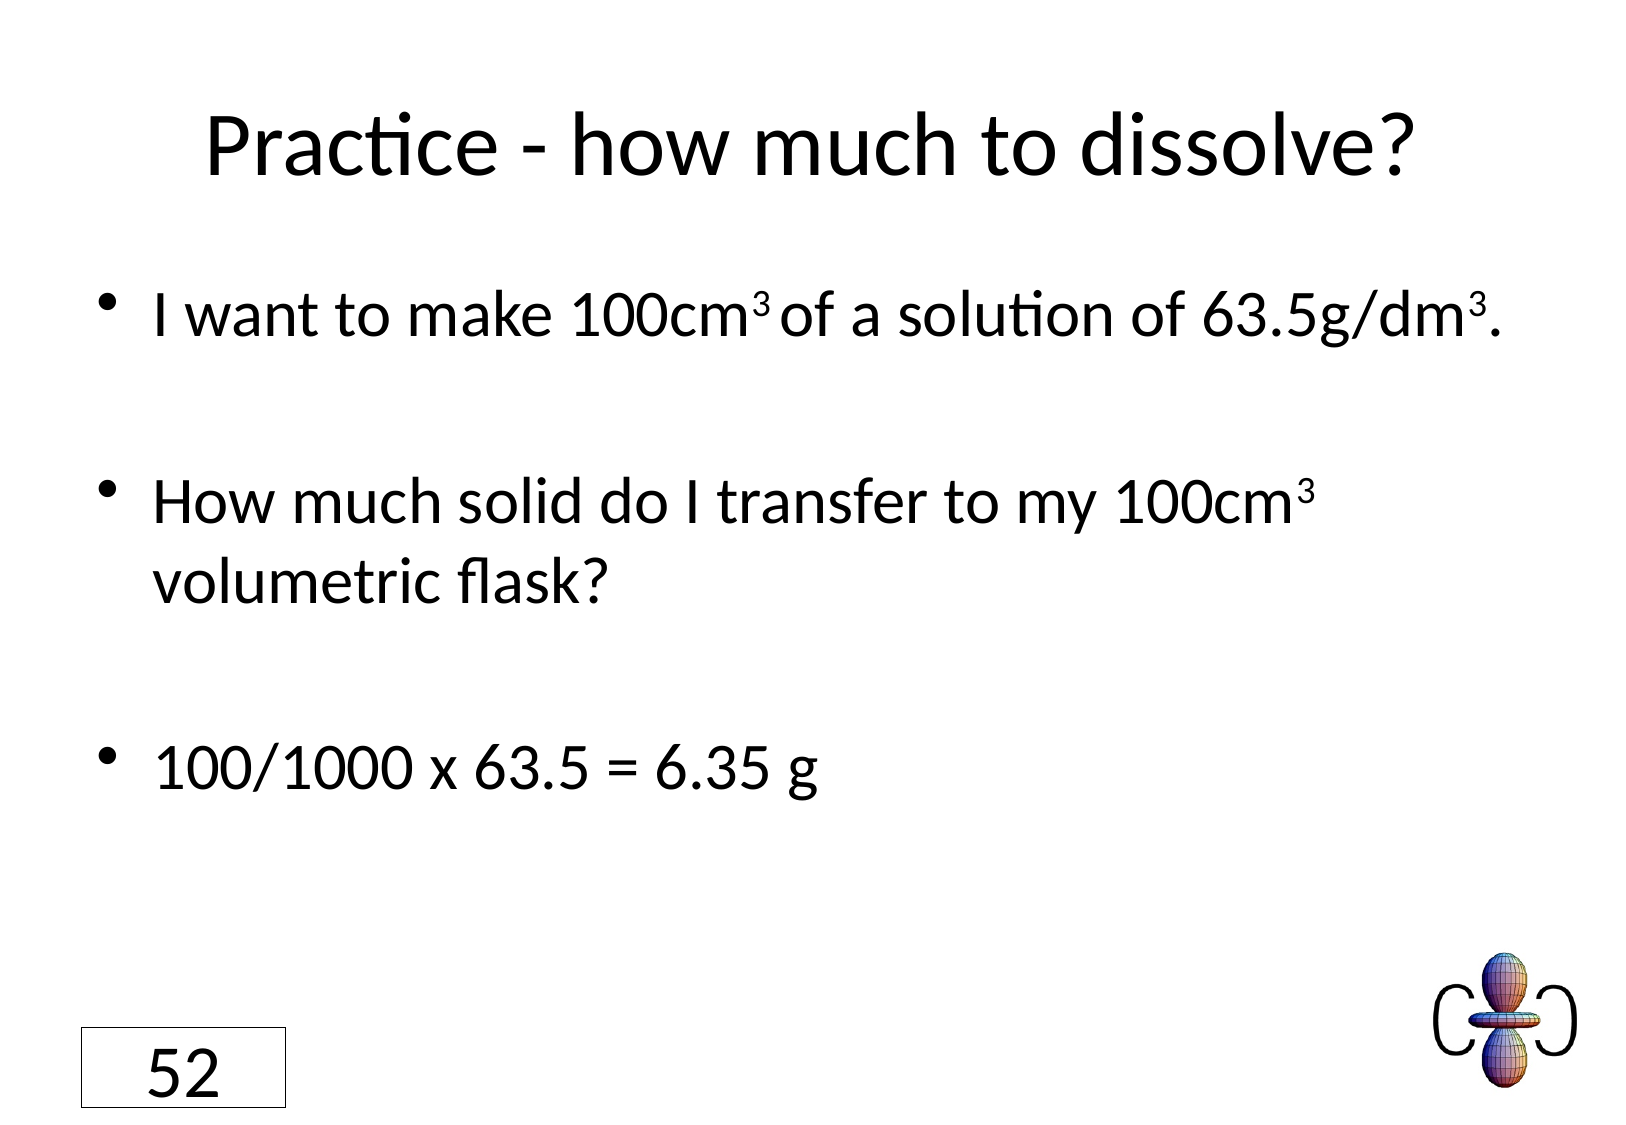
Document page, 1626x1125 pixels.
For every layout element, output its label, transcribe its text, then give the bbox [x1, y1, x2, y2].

title Practice - how much to dissolve? [81, 45, 1544, 233]
list I want to make 100cm3 of a solution of 63.5g/dm3. How much solid do I transfer to my 100cm3 volumetric flask? 100/1000 x 63.5 = 6.35 g [81, 262, 1544, 1005]
picture [1383, 909, 1625, 1123]
slide_number 52 [81, 1027, 286, 1108]
